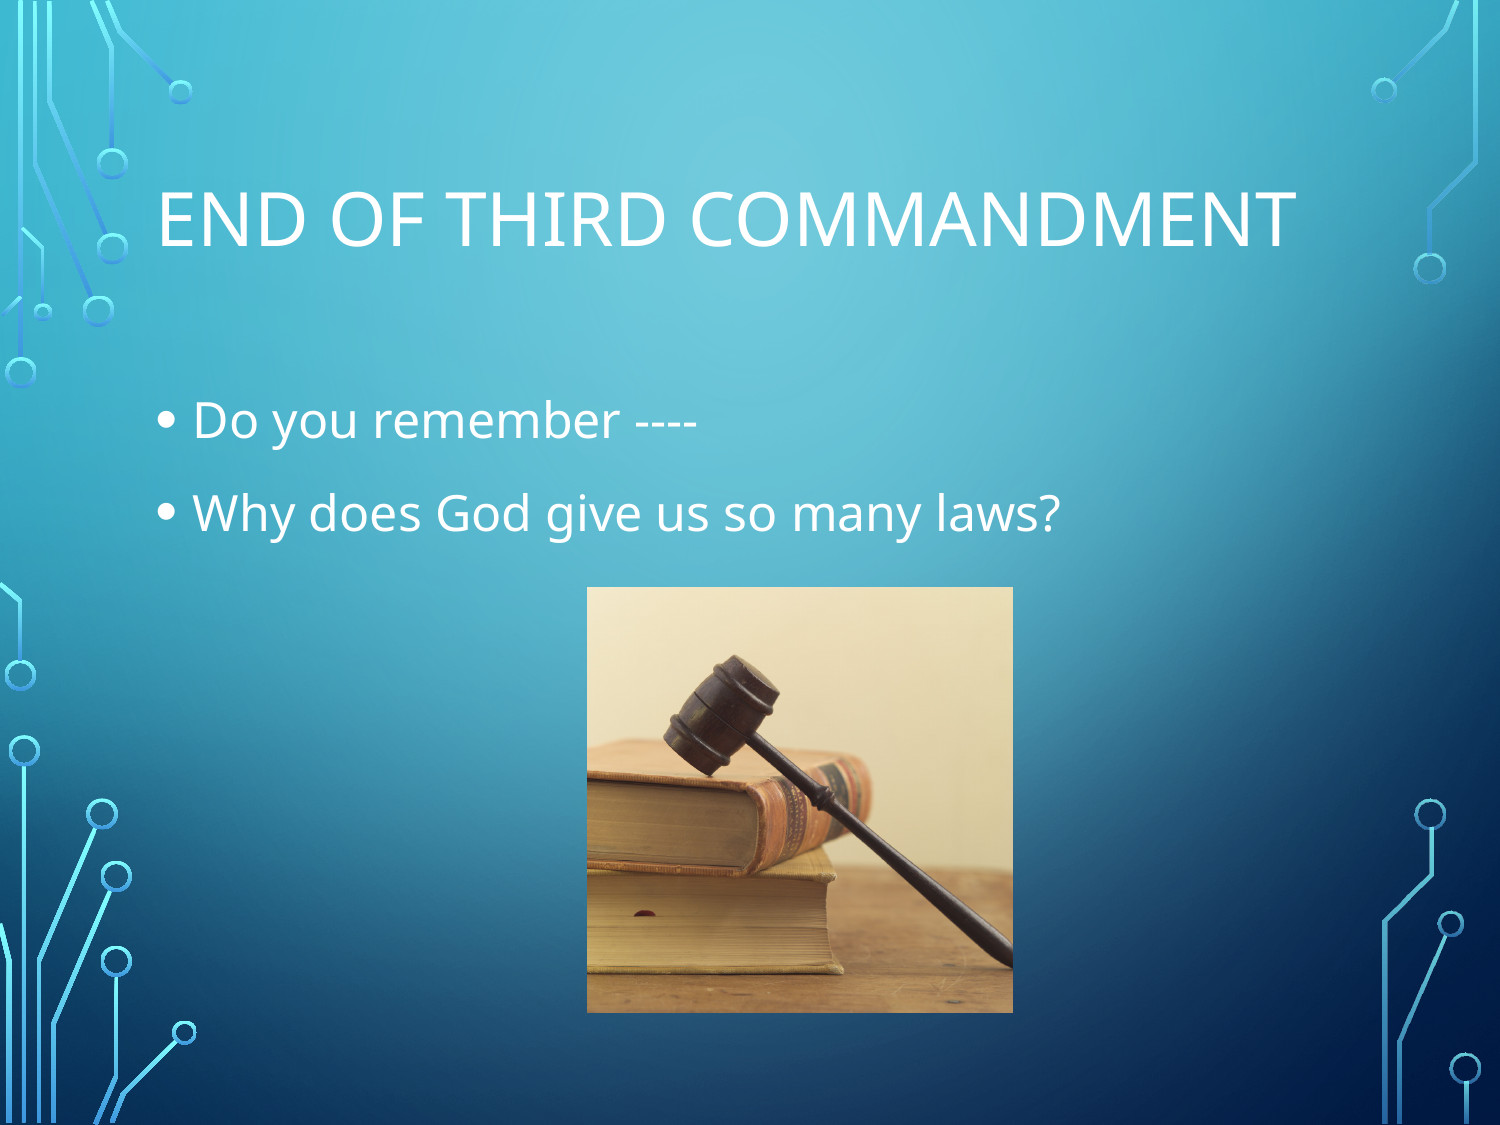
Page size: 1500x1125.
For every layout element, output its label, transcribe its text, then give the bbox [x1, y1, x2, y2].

picture [587, 587, 1013, 1013]
list Do you remember ---- Why does God give us so many laws? [140, 369, 1360, 950]
title End of Third Commandment [140, 101, 1360, 344]
